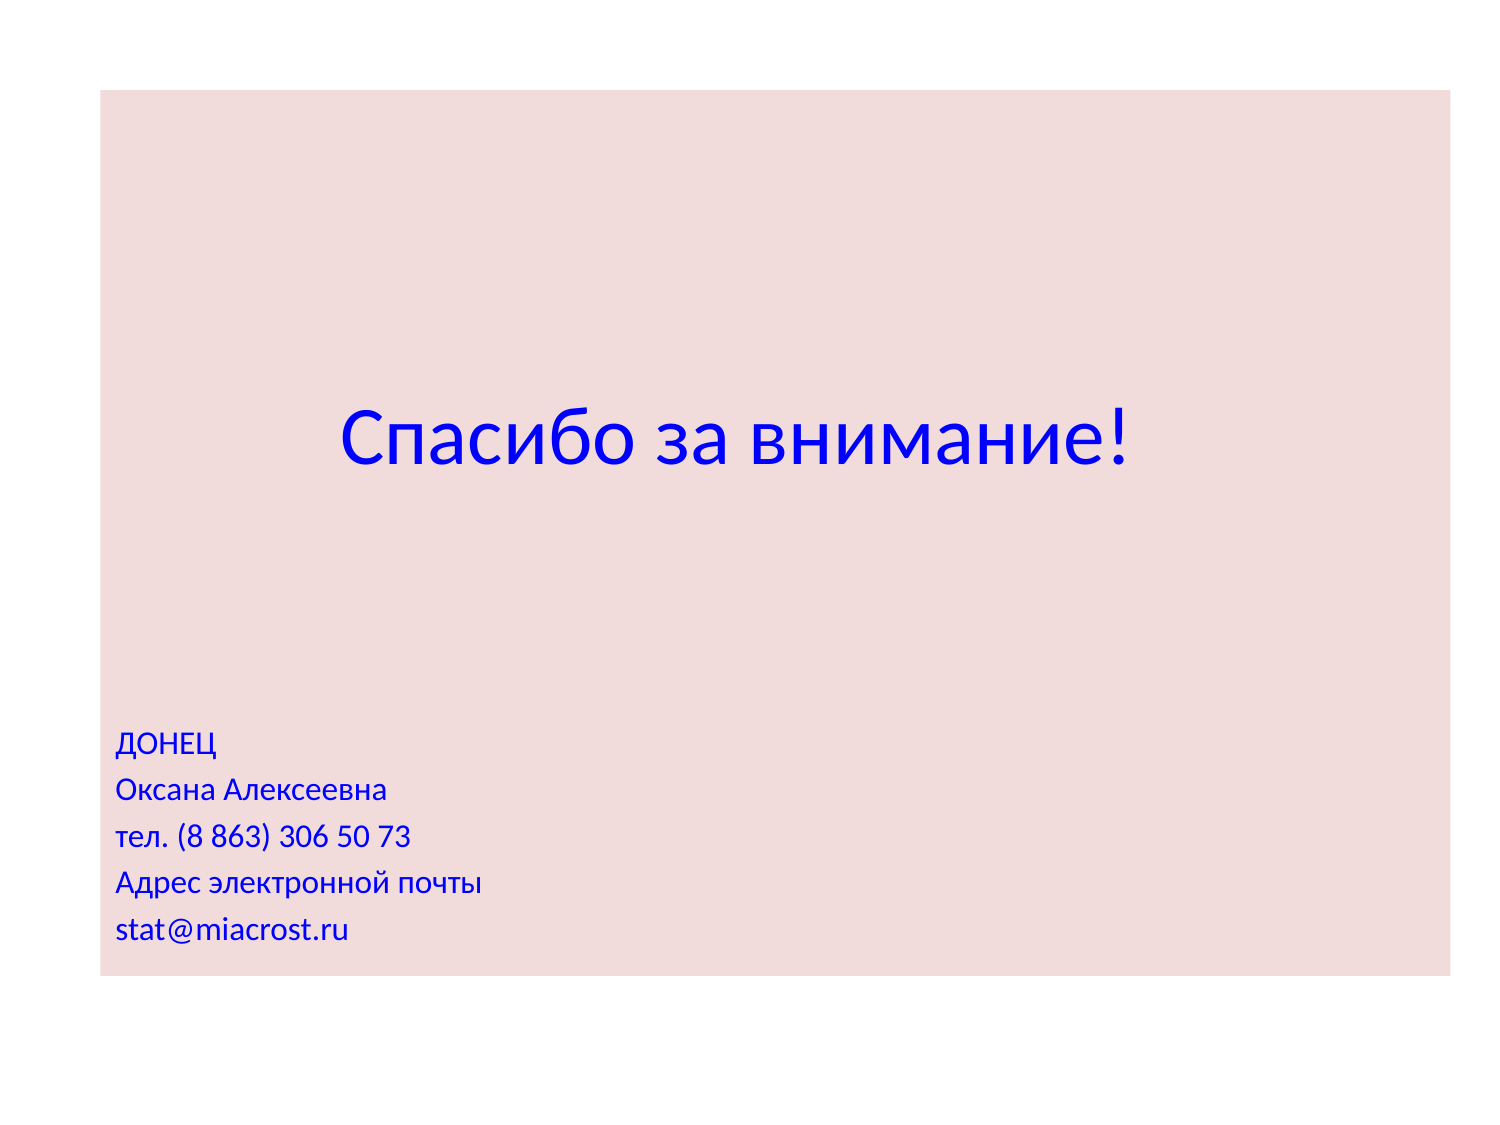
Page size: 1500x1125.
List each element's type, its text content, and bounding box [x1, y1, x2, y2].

list Спасибо за внимание! ДОНЕЦ Оксана Алексеевна тел. (8 863) 306 50 73 Адрес электронной почты stat@miacrost.ru [100, 90, 1451, 976]
